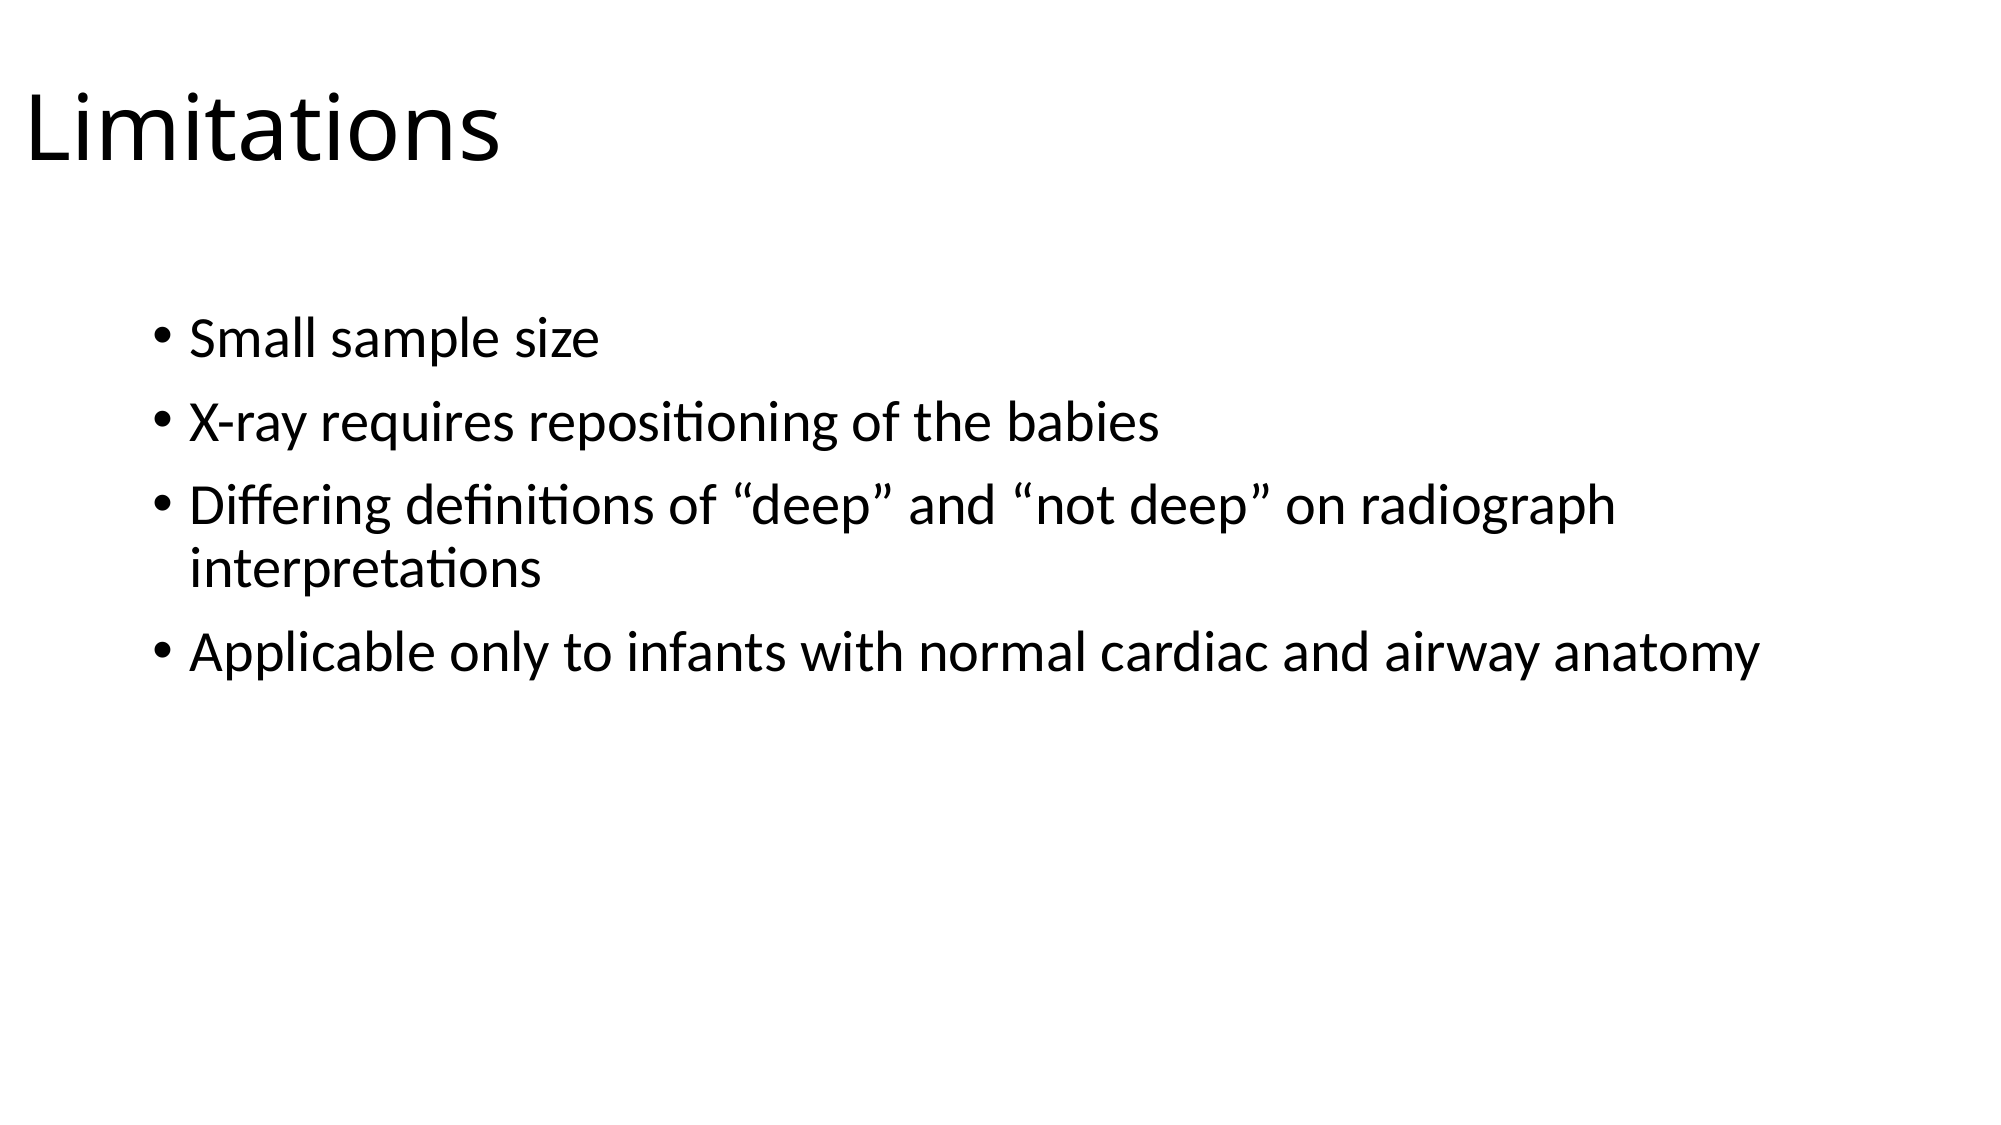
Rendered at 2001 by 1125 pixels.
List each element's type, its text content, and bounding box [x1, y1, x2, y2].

list Small sample size X-ray requires repositioning of the babies Differing definitions of “deep” and “not deep” on radiograph interpretations Applicable only to infants with normal cardiac and airway anatomy [137, 299, 1863, 1014]
title Limitations [8, 22, 1734, 240]
